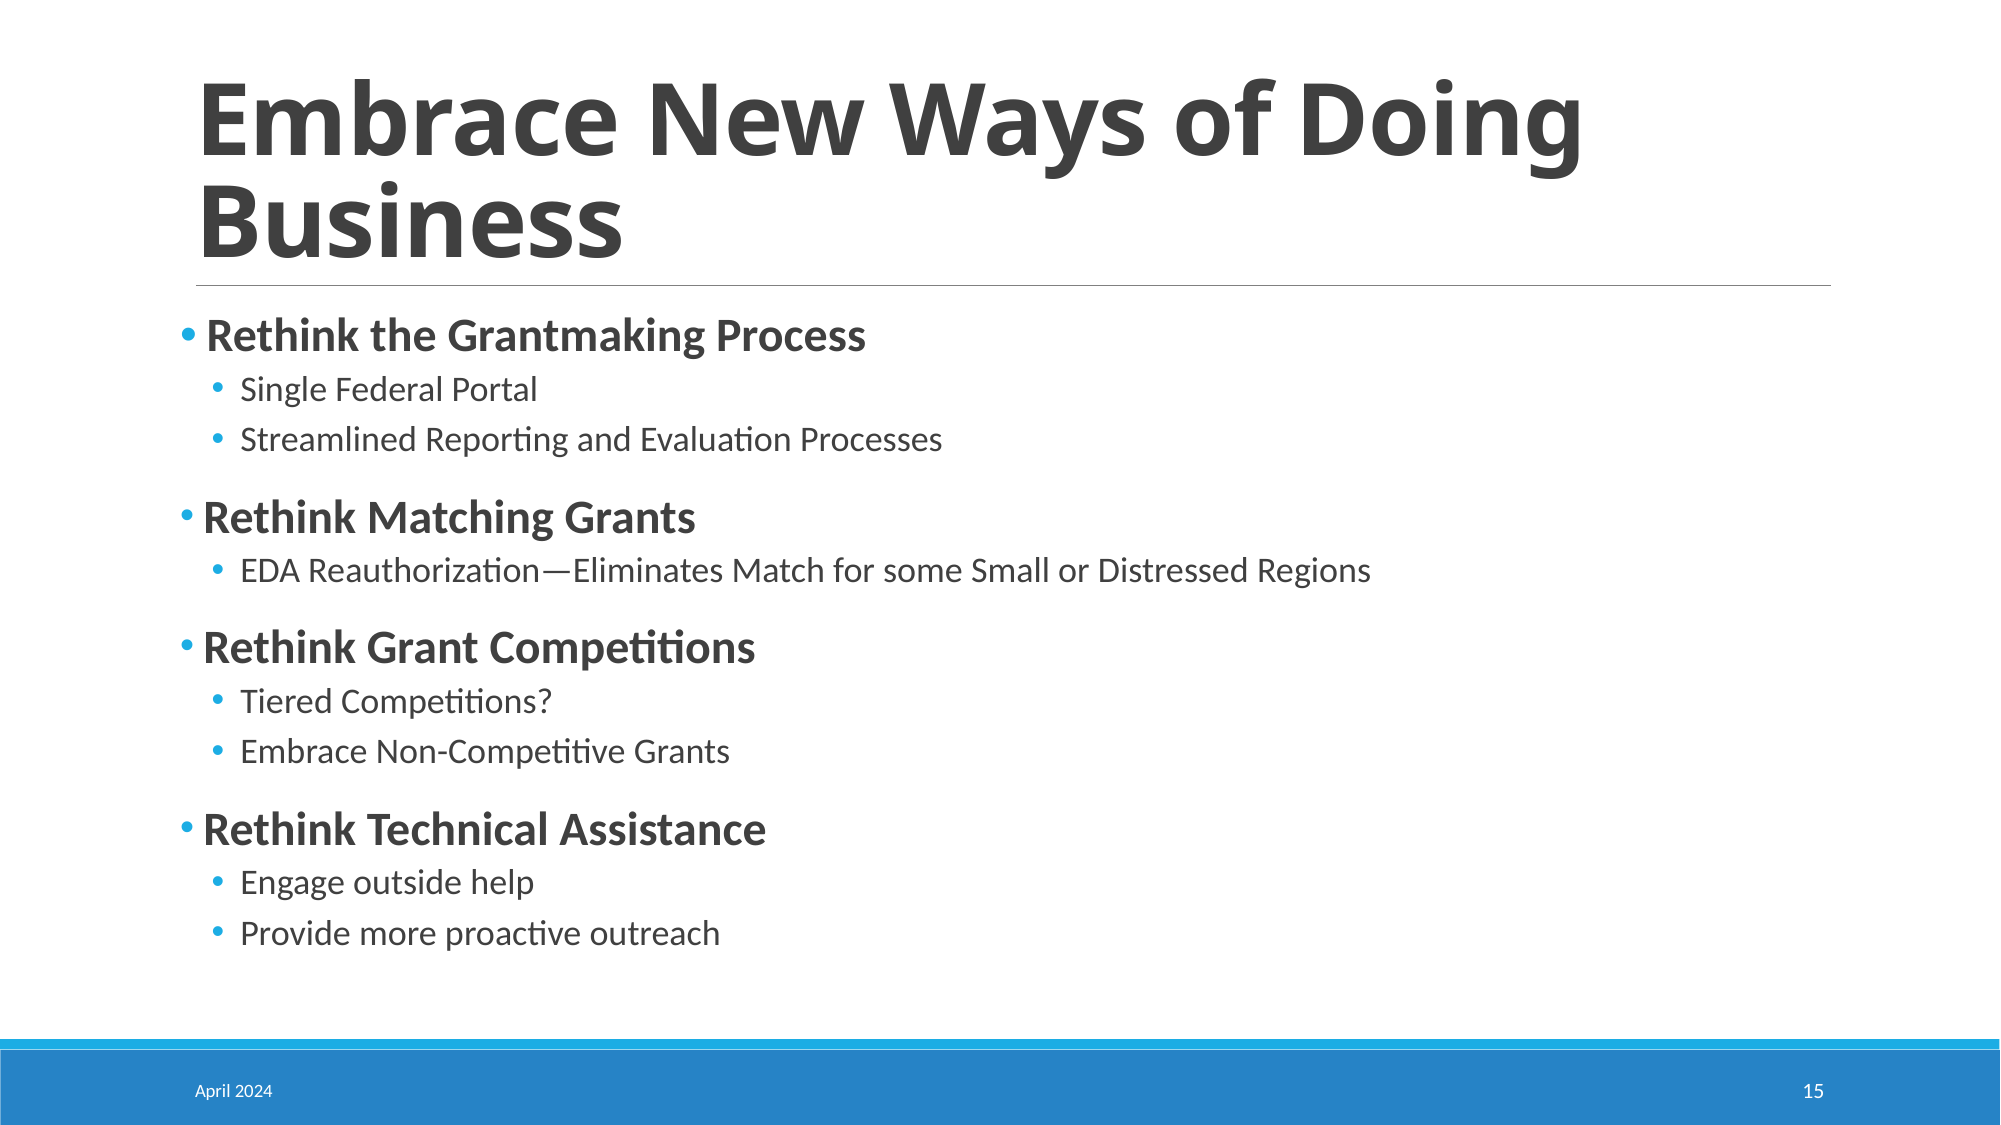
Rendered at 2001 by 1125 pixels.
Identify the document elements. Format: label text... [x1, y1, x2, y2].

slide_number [180, 1059, 586, 1120]
list Rethink the Grantmaking Process Single Federal Portal Streamlined Reporting and Evaluation Processes Rethink Matching Grants EDA Reauthorization—Eliminates Match for some Small or Distressed Regions Rethink Grant Competitions Tiered Competitions? Embrace Non-Competitive Grants Rethink Technical Assistance Engage outside help Provide more proactive outreach [180, 302, 1830, 963]
title Embrace New Ways of Doing Business [180, 47, 1830, 285]
slide_number 15 [1624, 1059, 1840, 1120]
